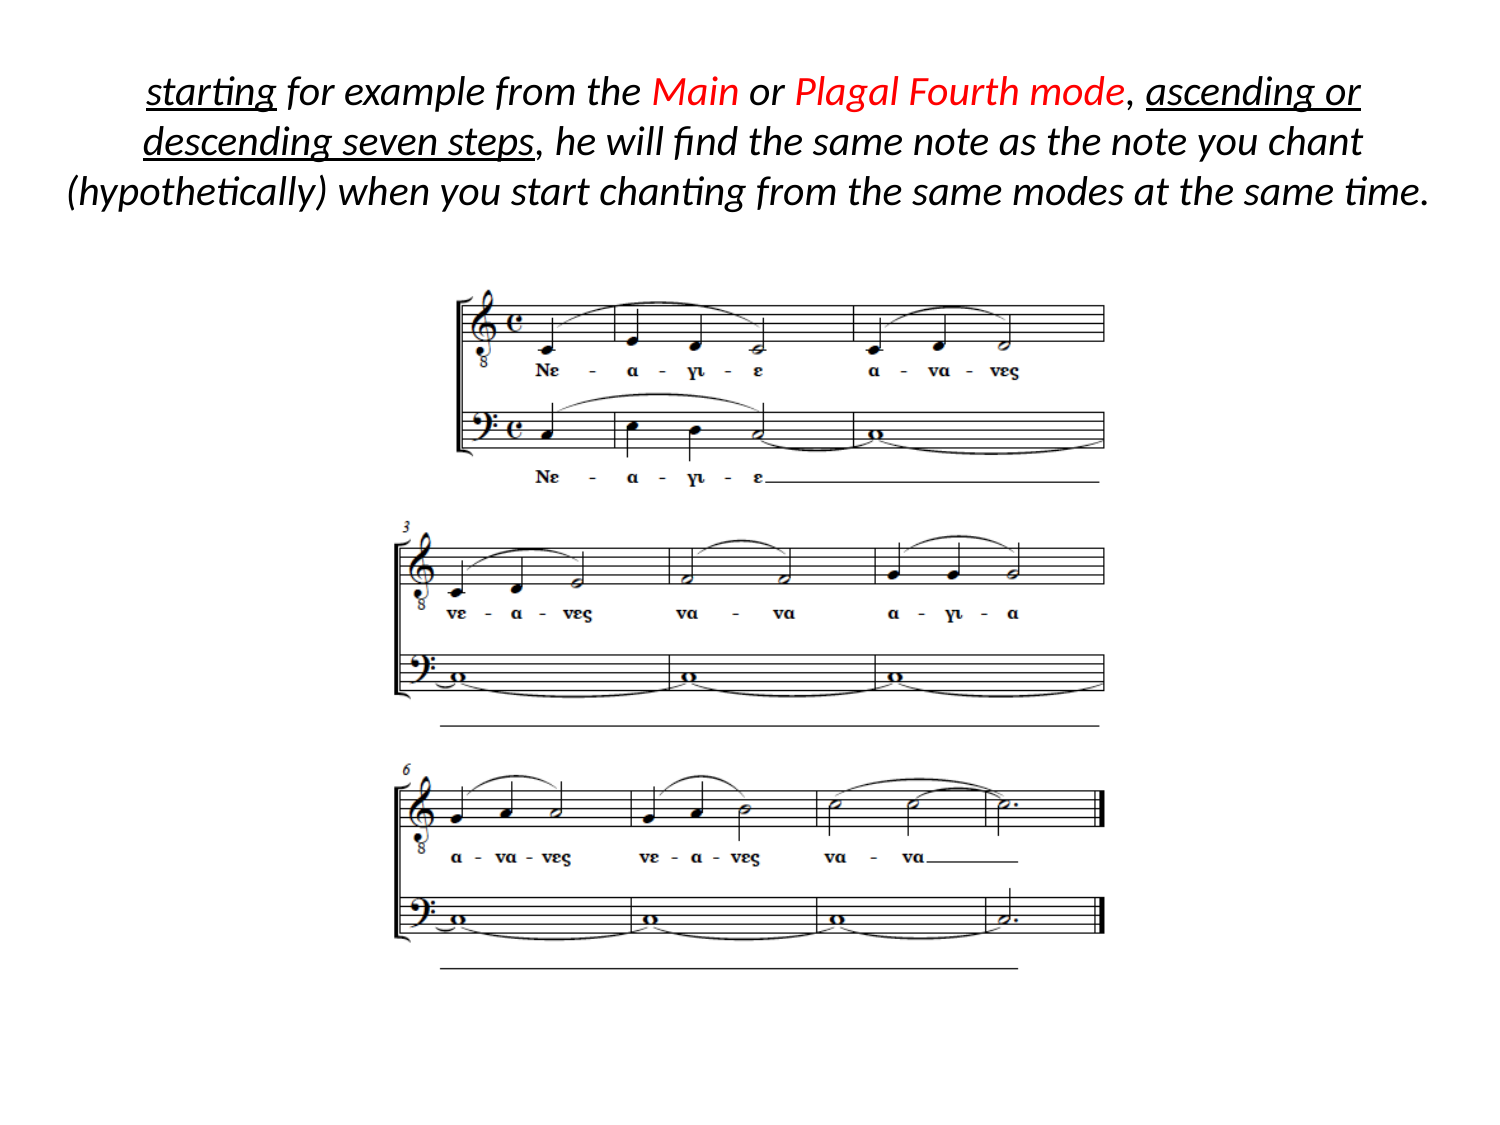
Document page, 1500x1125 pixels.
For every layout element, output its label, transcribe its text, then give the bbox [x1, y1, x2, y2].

title starting for example from the Main or Plagal Fourth mode, ascending or descending seven steps, he will find the same note as the note you chant (hypothetically) when you start chanting from the same modes at the same time. [42, 45, 1466, 233]
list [74, 262, 1426, 1006]
